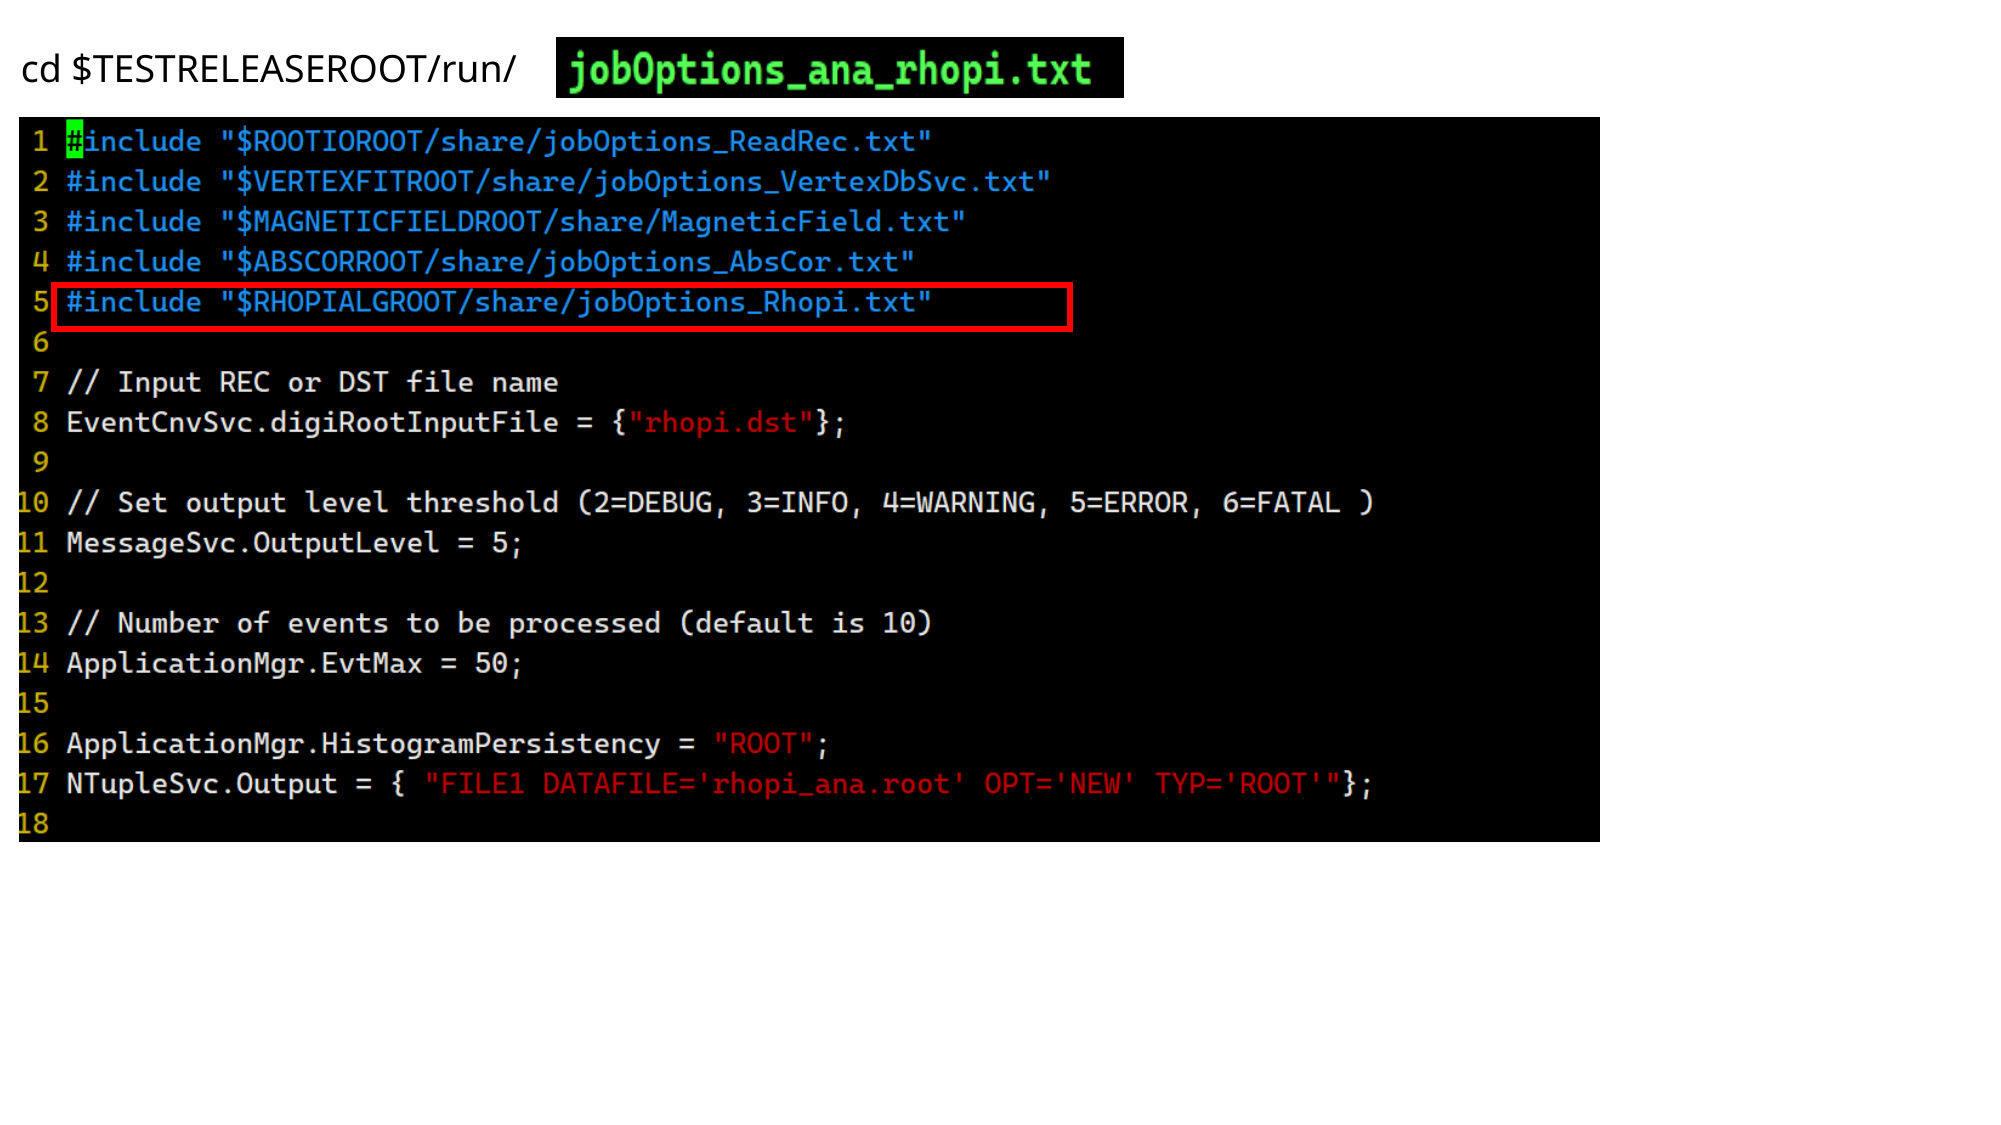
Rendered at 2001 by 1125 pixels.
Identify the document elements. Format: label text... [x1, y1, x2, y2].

picture [19, 117, 1600, 842]
picture [556, 37, 1124, 98]
text_box cd $TESTRELEASEROOT/run/ [6, 37, 532, 98]
